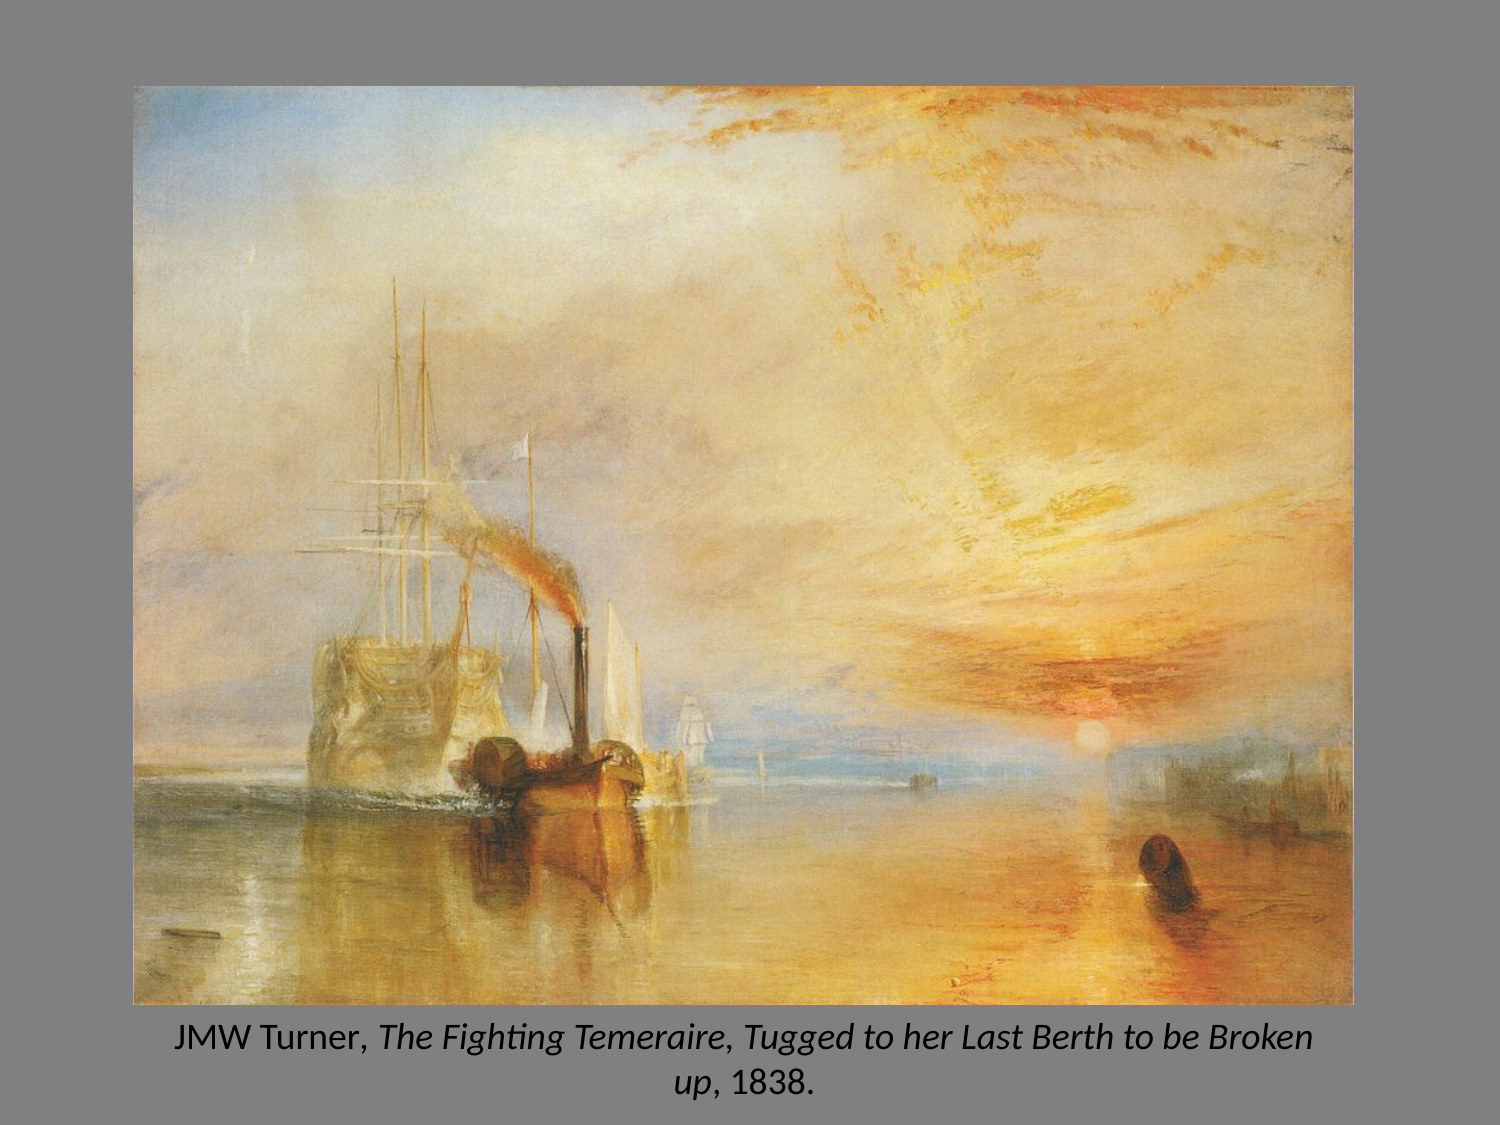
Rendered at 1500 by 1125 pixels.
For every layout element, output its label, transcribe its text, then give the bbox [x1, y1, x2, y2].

text_box JMW Turner, The Fighting Temeraire, Tugged to her Last Berth to be Broken up, 1838. [138, 1015, 1351, 1110]
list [0, 86, 1500, 1006]
